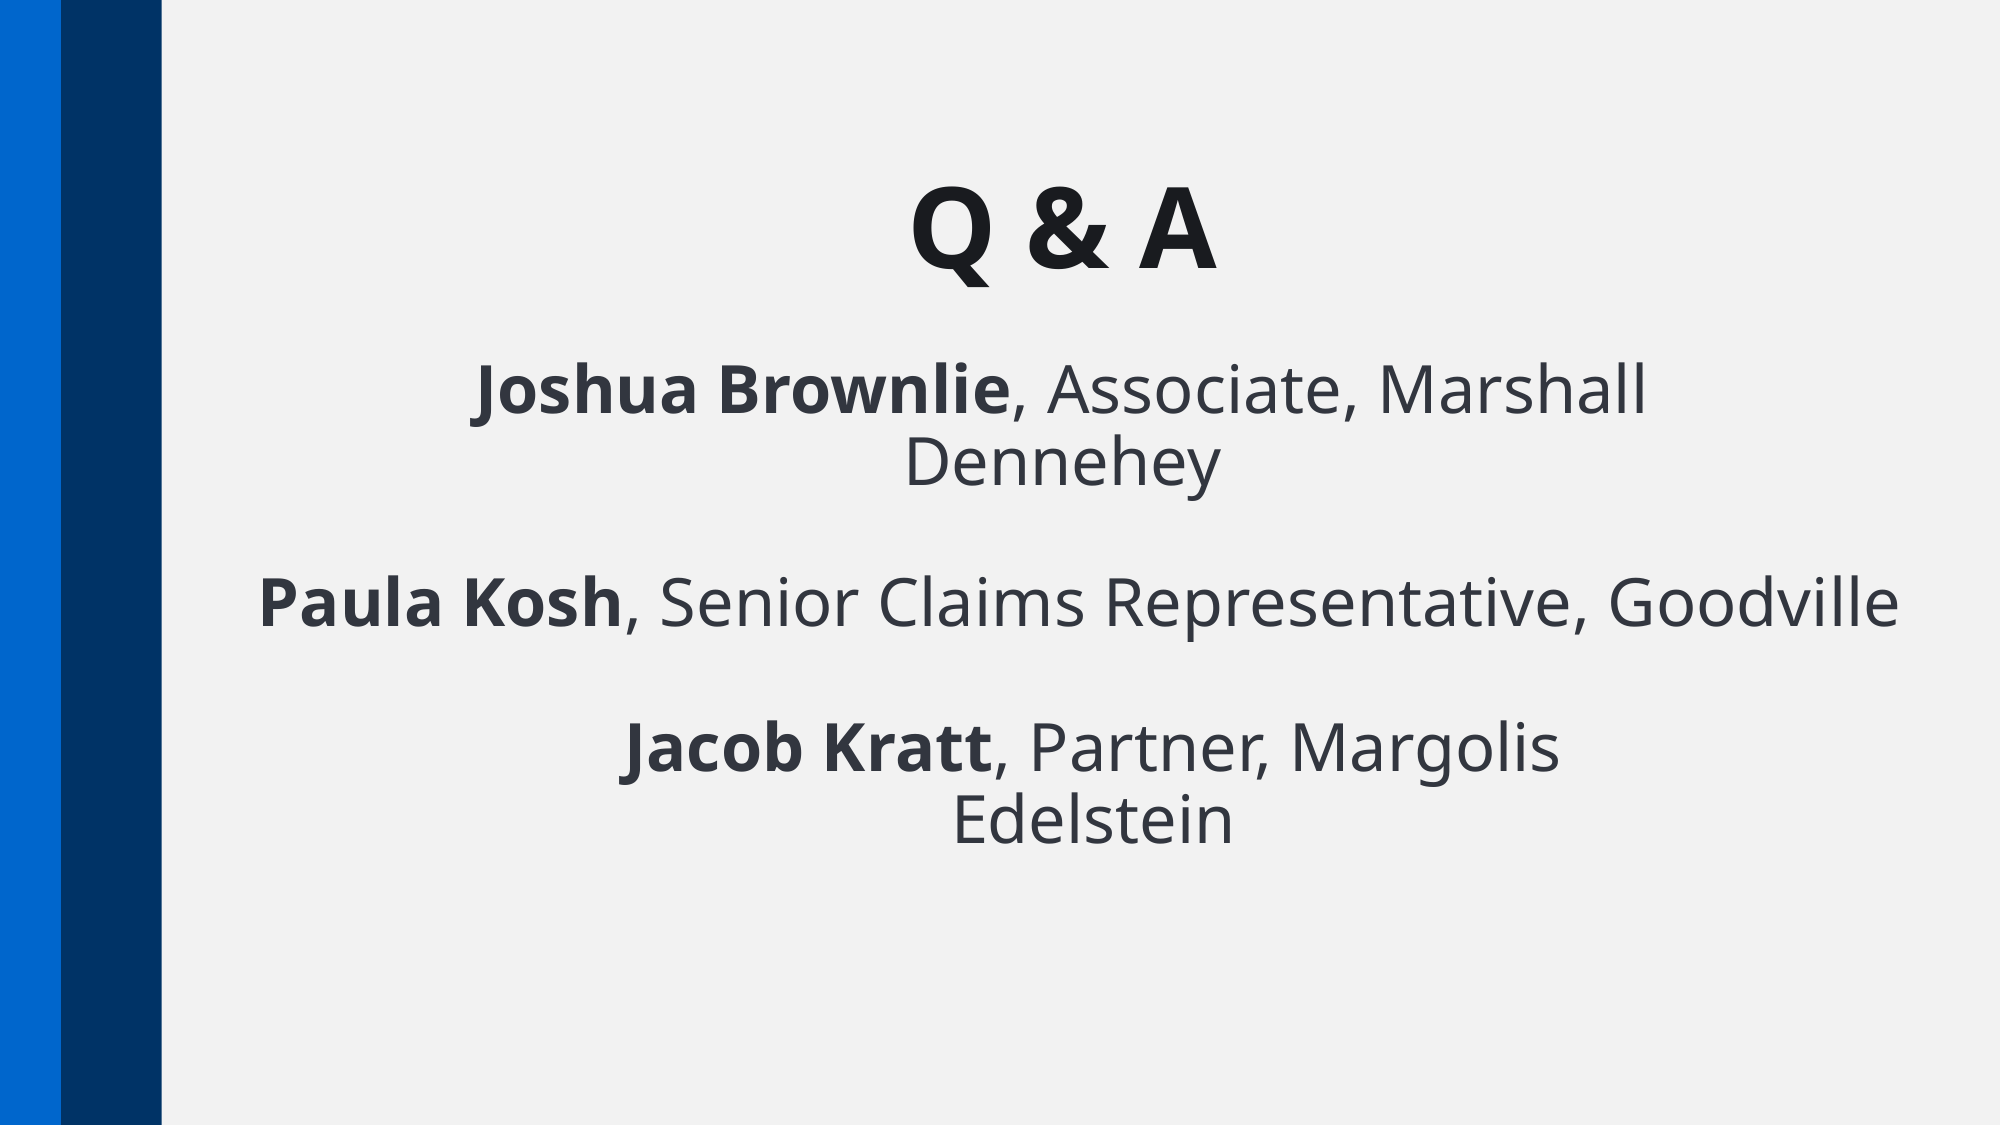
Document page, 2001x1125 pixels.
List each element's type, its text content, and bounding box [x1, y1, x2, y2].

text_box Paula Kosh, Senior Claims Representative, Goodville [218, 547, 1943, 664]
text_box Q & A [200, 153, 1925, 301]
text_box Joshua Brownlie, Associate, Marshall Dennehey [366, 369, 1758, 487]
text_box Jacob Kratt, Partner, Margolis Edelstein [498, 727, 1689, 844]
text_box [161, 0, 2000, 1125]
